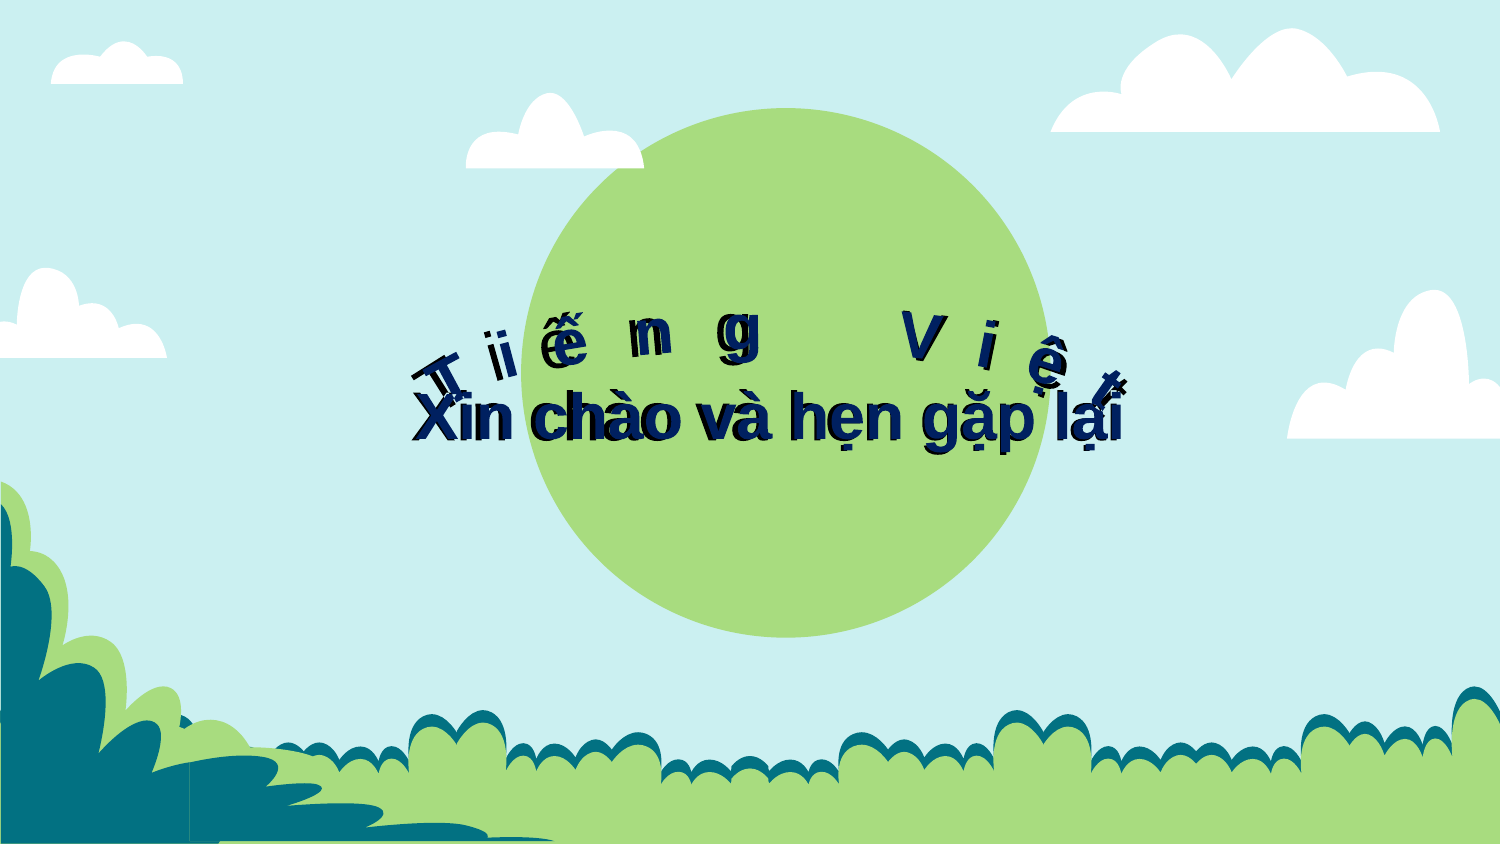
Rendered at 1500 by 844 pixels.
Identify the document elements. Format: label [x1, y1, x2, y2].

text_box [465, 92, 645, 169]
text_box [567, 522, 1005, 638]
text_box [403, 330, 1130, 514]
text_box [524, 108, 1048, 329]
